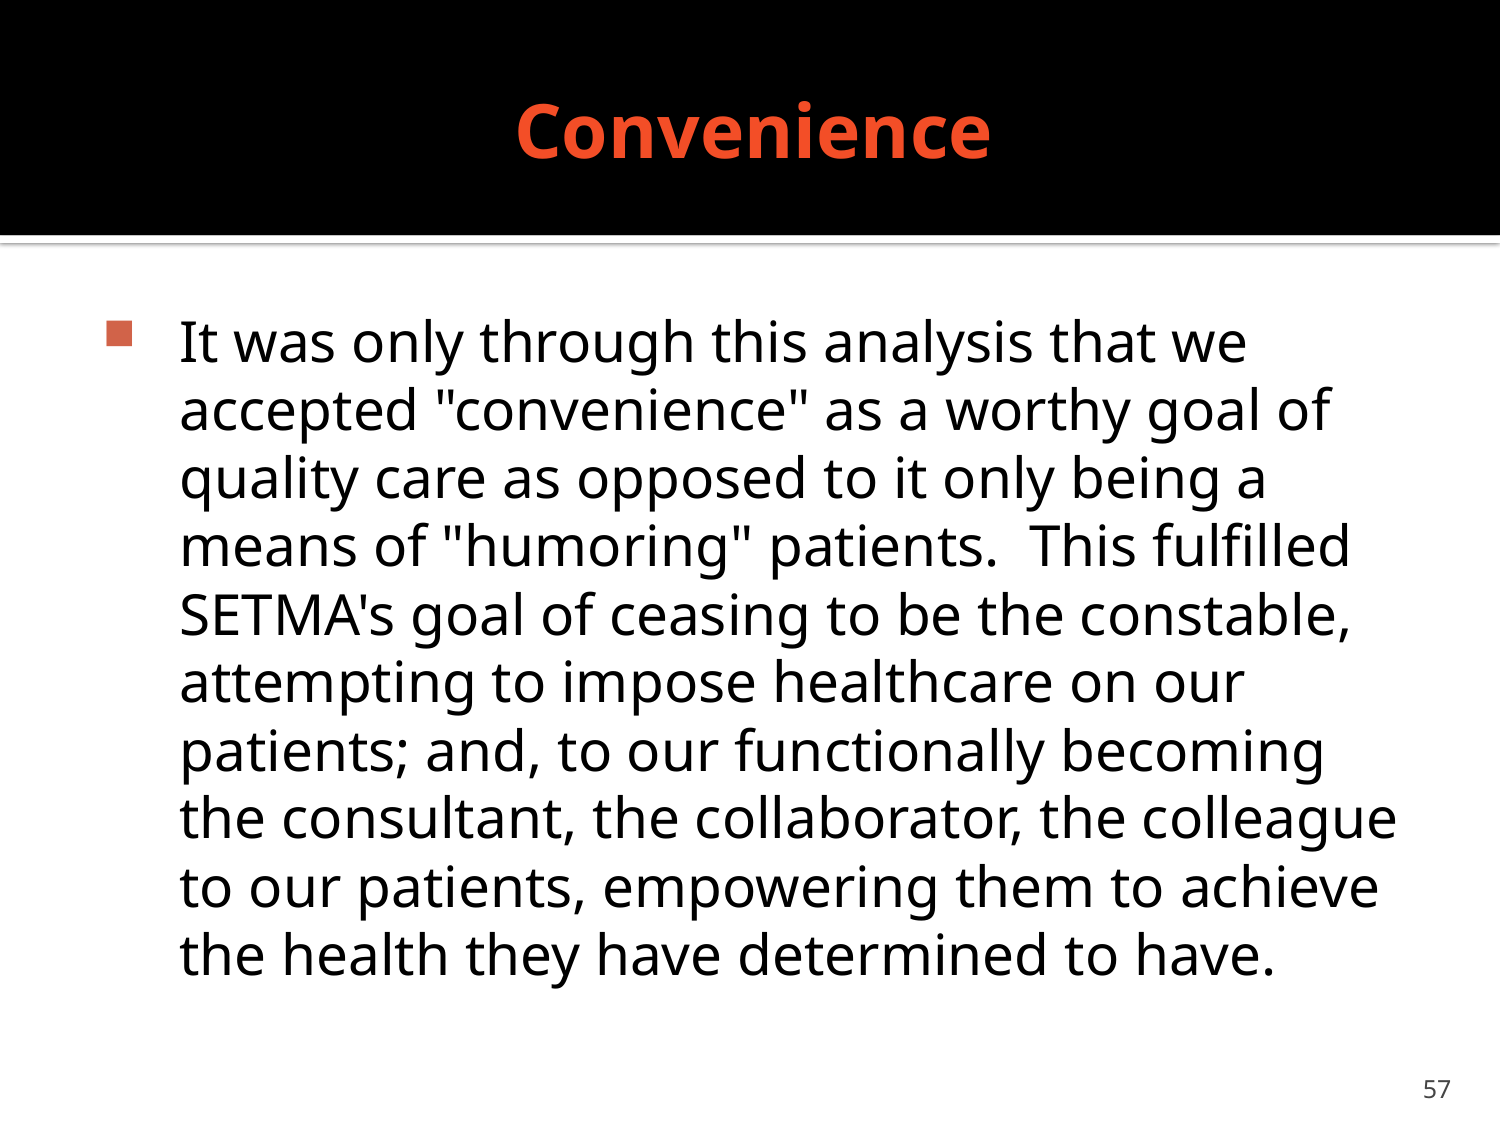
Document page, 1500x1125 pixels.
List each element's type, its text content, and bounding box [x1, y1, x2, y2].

title Convenience [75, 25, 1425, 231]
slide_number 57 [1345, 1062, 1467, 1108]
list It was only through this analysis that we accepted "convenience" as a worthy goal of quality care as opposed to it only being a means of "humoring" patients. This fulfilled SETMA's goal of ceasing to be the constable, attempting to impose healthcare on our patients; and, to our functionally becoming the consultant, the collaborator, the colleague to our patients, empowering them to achieve the health they have determined to have. [75, 291, 1425, 1050]
